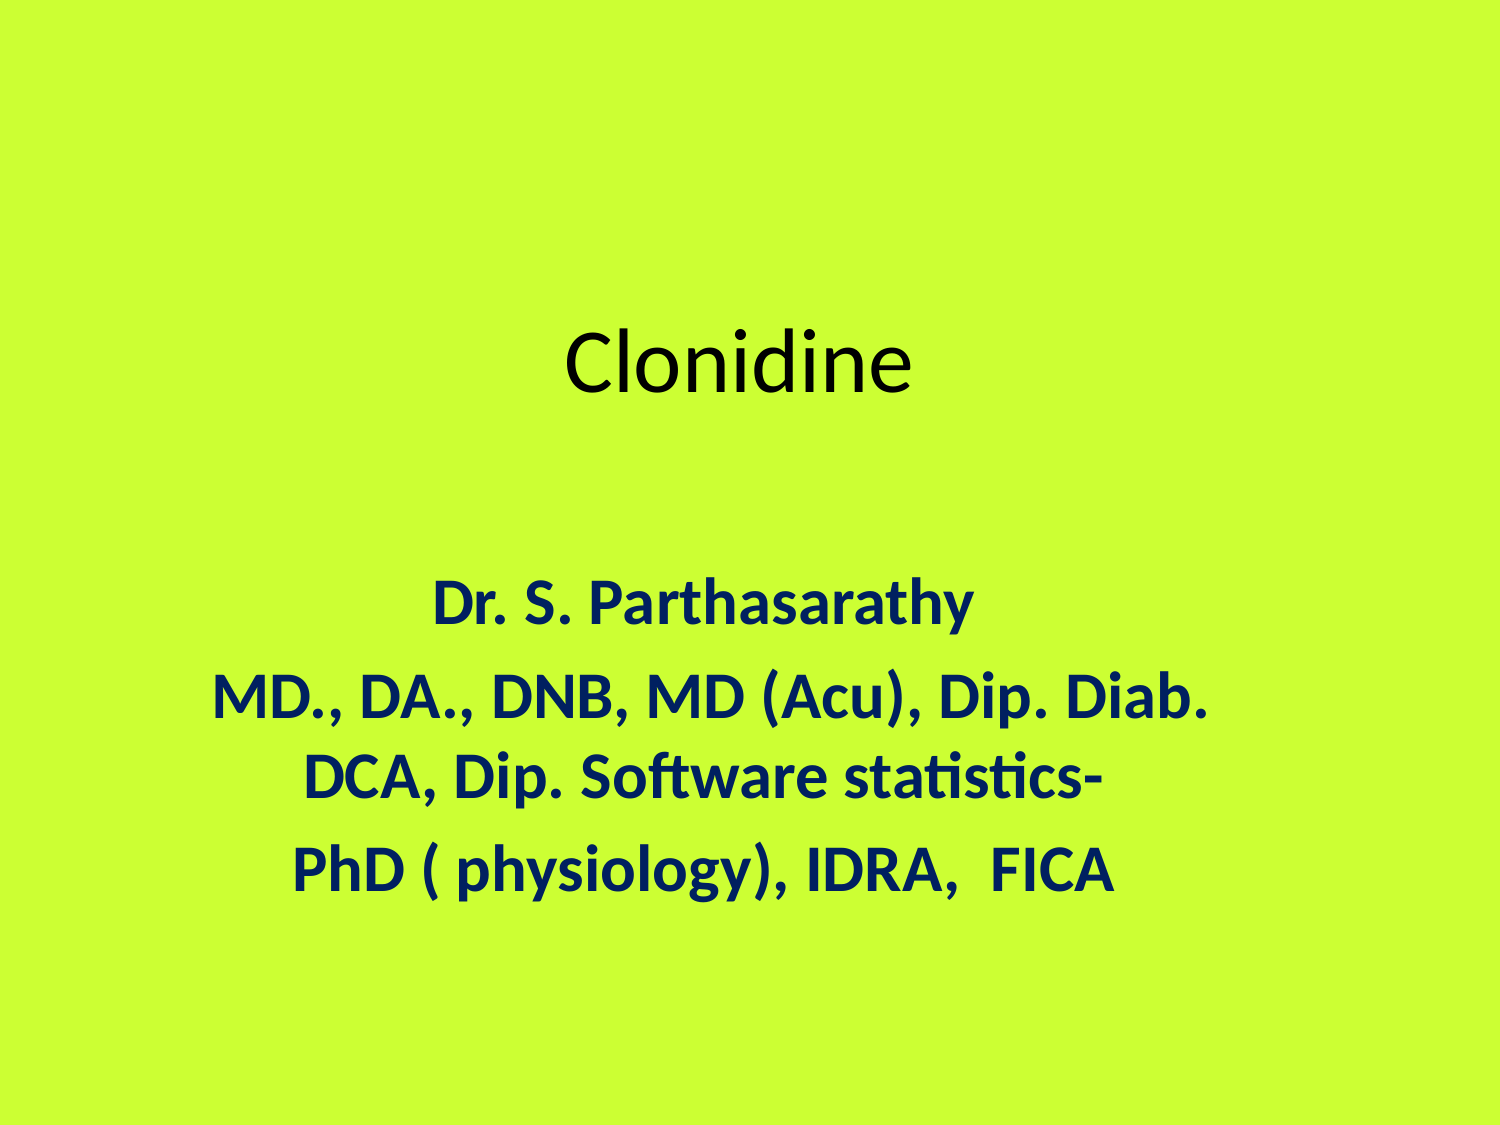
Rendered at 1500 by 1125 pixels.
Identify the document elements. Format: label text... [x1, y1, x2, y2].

title Clonidine [112, 208, 1388, 504]
subtitle Dr. S. Parthasarathy MD., DA., DNB, MD (Acu), Dip. Diab. DCA, Dip. Software statistics- PhD ( physiology), IDRA, FICA [147, 550, 1275, 1012]
